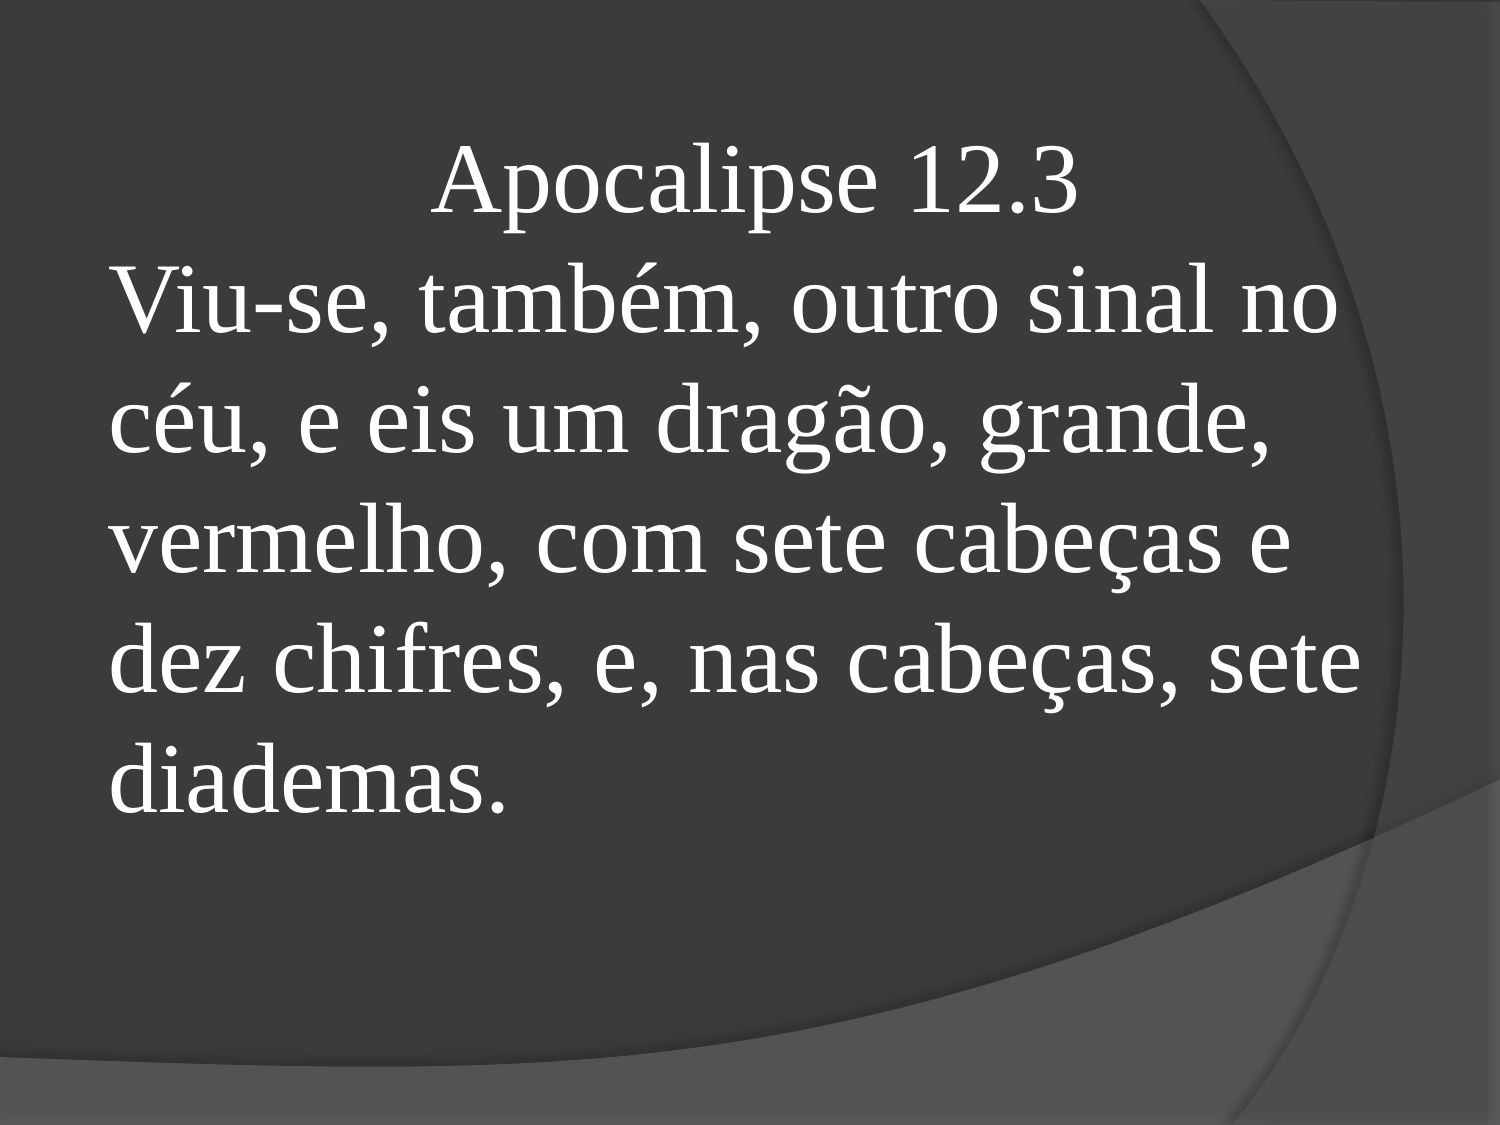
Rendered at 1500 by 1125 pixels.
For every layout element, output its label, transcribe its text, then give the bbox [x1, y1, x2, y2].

text_box Apocalipse 12.3 Viu-se, também, outro sinal no céu, e eis um dragão, grande, vermelho, com sete cabeças e dez chifres, e, nas cabeças, sete diademas. [93, 105, 1418, 1125]
